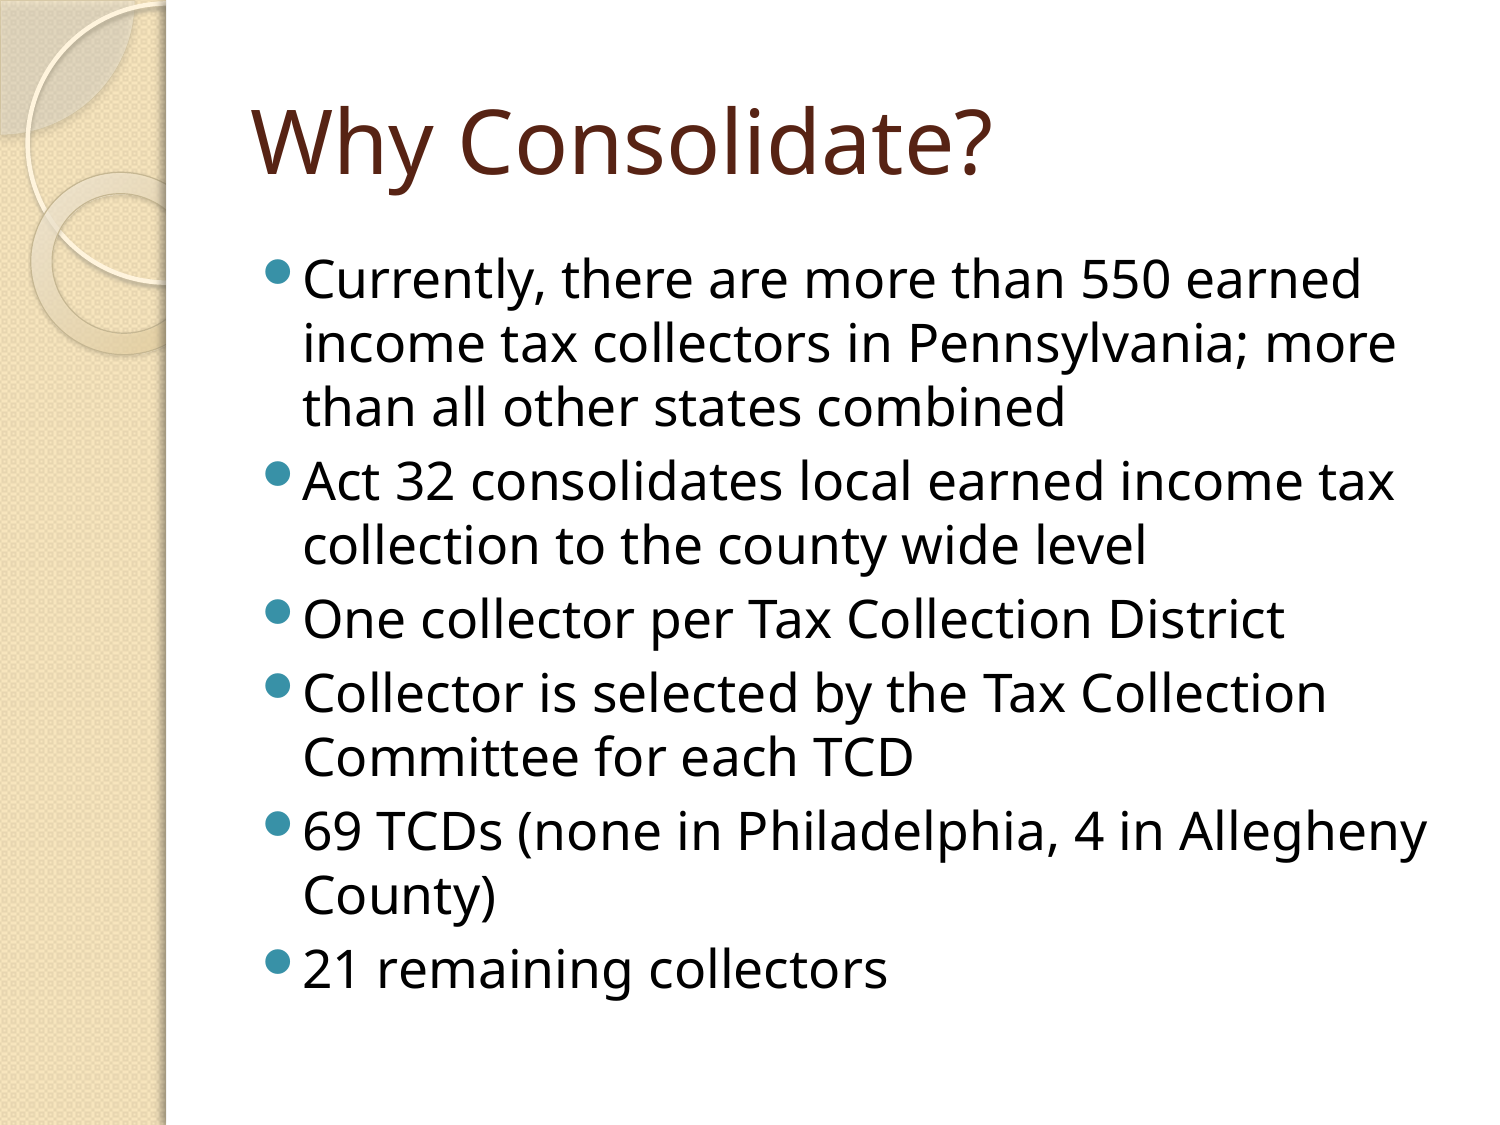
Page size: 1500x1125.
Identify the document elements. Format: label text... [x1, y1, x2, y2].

title Why Consolidate? [235, 45, 1466, 233]
list Currently, there are more than 550 earned income tax collectors in Pennsylvania; more than all other states combined Act 32 consolidates local earned income tax collection to the county wide level One collector per Tax Collection District Collector is selected by the Tax Collection Committee for each TCD 69 TCDs (none in Philadelphia, 4 in Allegheny County) 21 remaining collectors [235, 237, 1466, 1025]
